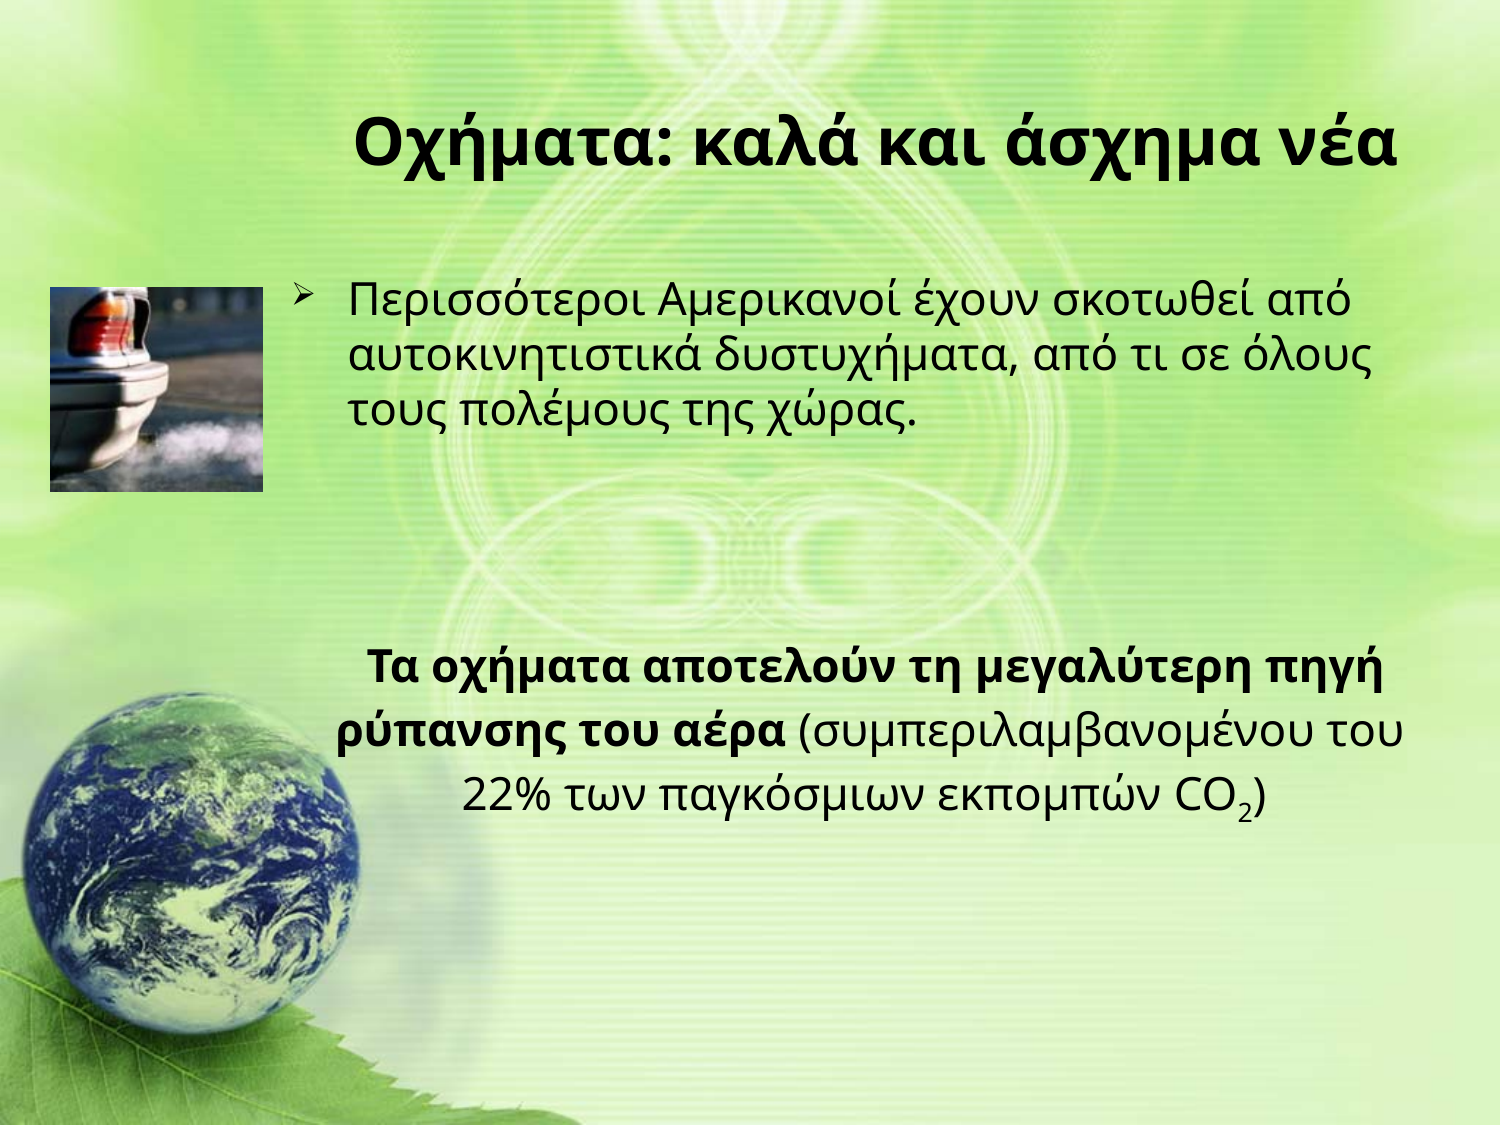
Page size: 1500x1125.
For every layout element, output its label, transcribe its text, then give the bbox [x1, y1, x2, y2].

list Περισσότεροι Αμερικανοί έχουν σκοτωθεί από αυτοκινητιστικά δυστυχήματα, από τι σε όλους τους πολέμους της χώρας. Τα οχήματα αποτελούν τη μεγαλύτερη πηγή ρύπανσης του αέρα (συμπεριλαμβανομένου του 22% των παγκόσμιων εκπομπών CO2) [275, 262, 1477, 1006]
title Οχήματα: καλά και άσχημα νέα [275, 44, 1477, 233]
picture [0, 0, 1500, 1125]
